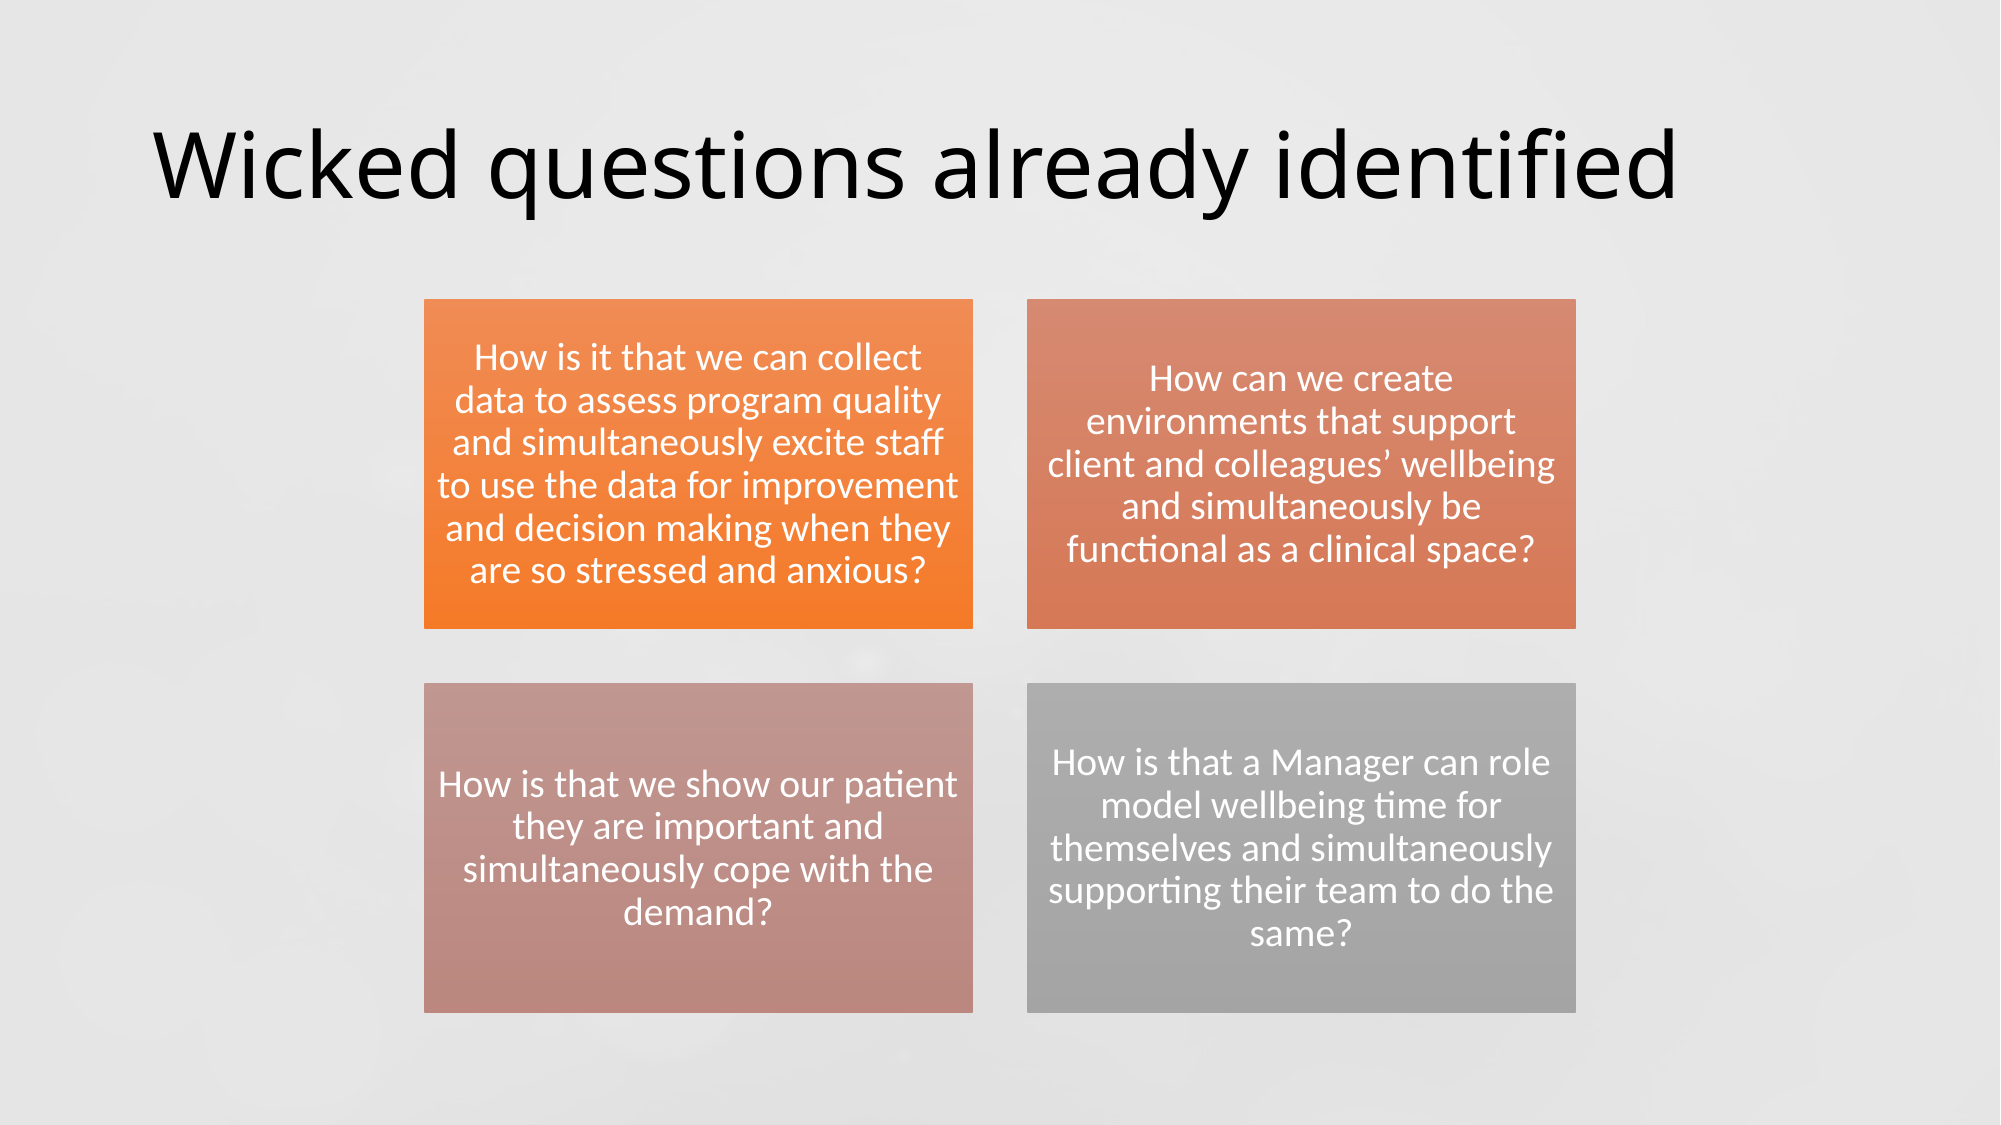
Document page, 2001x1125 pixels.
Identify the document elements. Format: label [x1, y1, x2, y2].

list [137, 299, 1863, 1014]
picture [0, 0, 2000, 1125]
